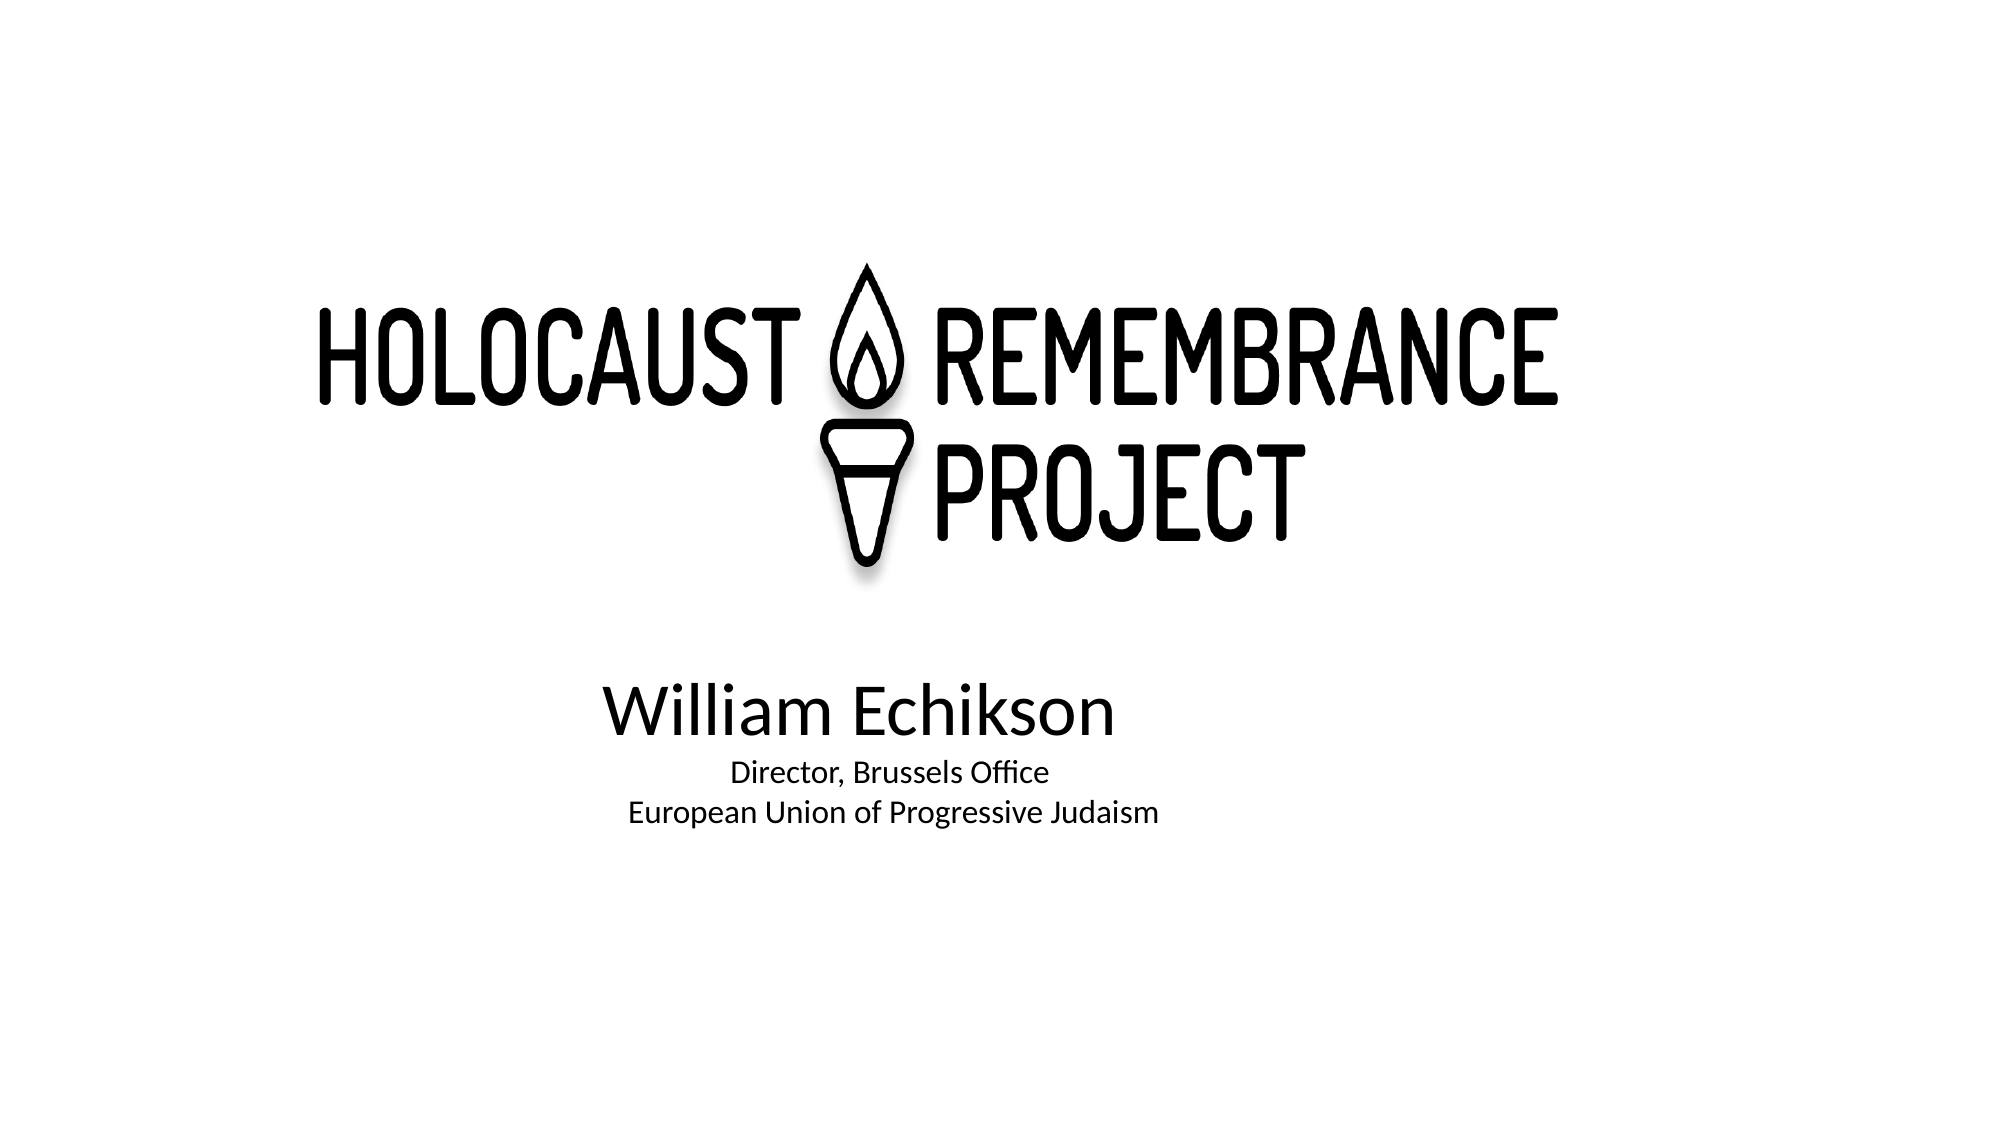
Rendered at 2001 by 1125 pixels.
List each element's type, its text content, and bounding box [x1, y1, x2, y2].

text_box William Echikson Director, Brussels Office European Union of Progressive Judaism [587, 652, 1201, 838]
picture [313, 246, 1562, 596]
